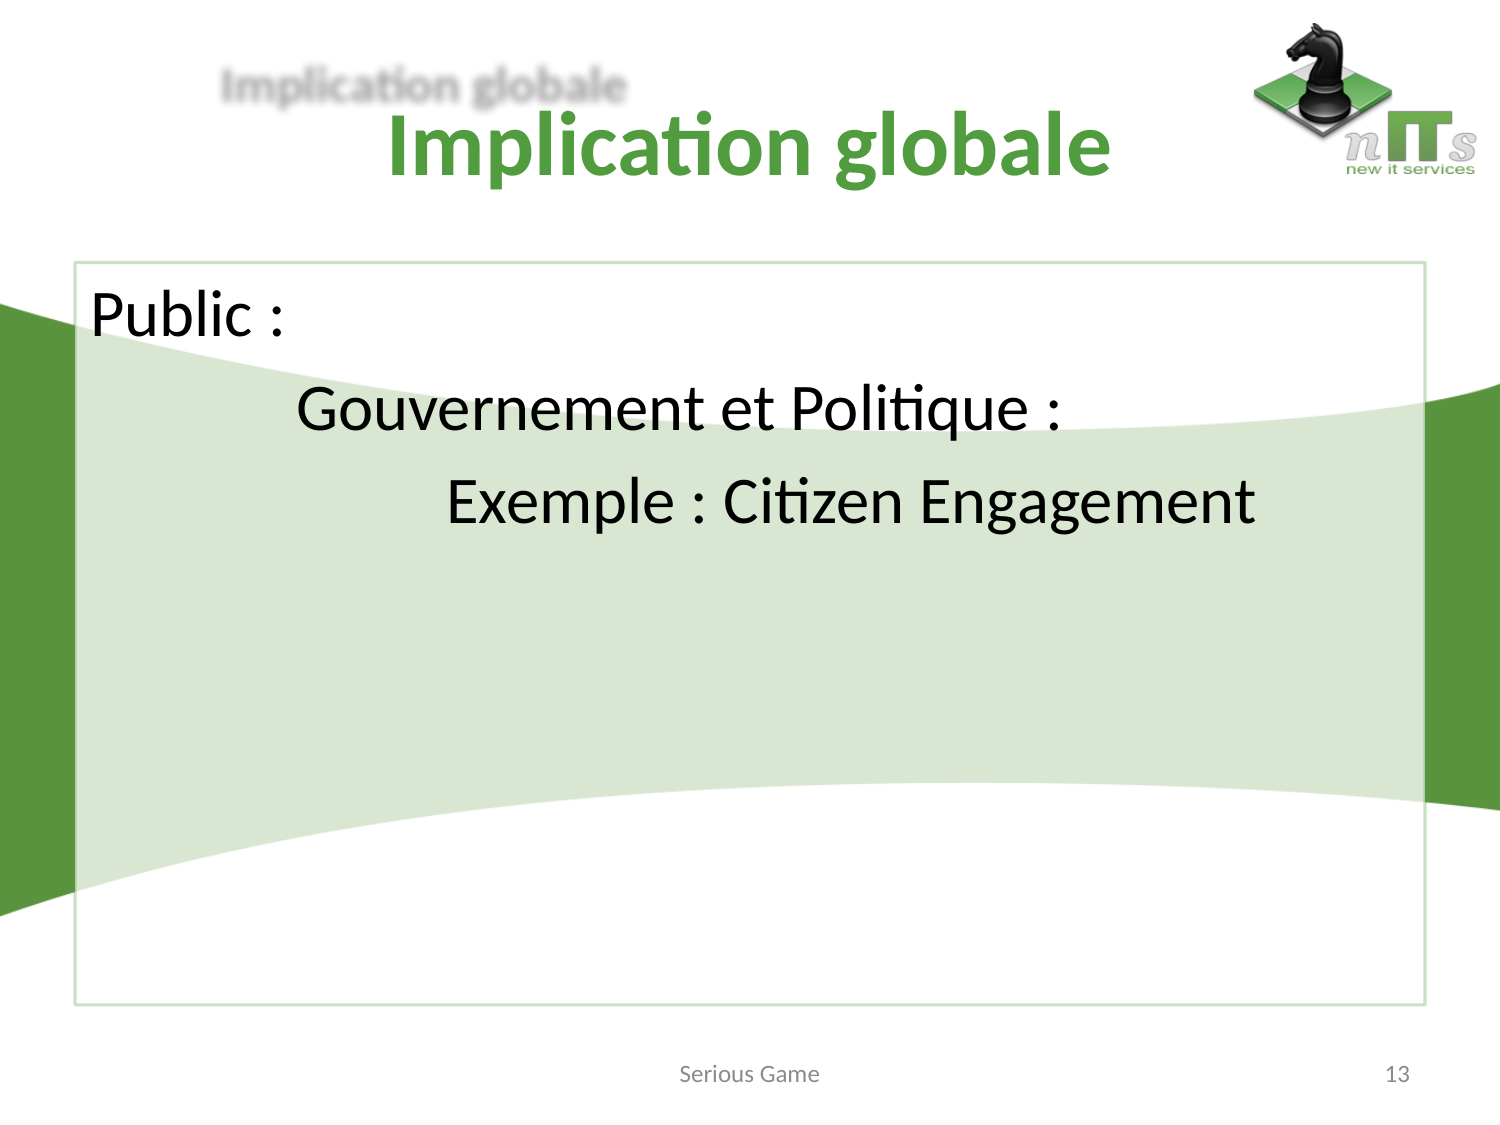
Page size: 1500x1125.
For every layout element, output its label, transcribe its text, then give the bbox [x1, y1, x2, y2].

picture [0, 0, 1500, 1125]
footer Serious Game [512, 1042, 988, 1103]
list Public : Gouvernement et Politique : Exemple : Citizen Engagement [75, 262, 1425, 1005]
slide_number 13 [1074, 1042, 1425, 1103]
title Implication globale [75, 45, 1425, 233]
